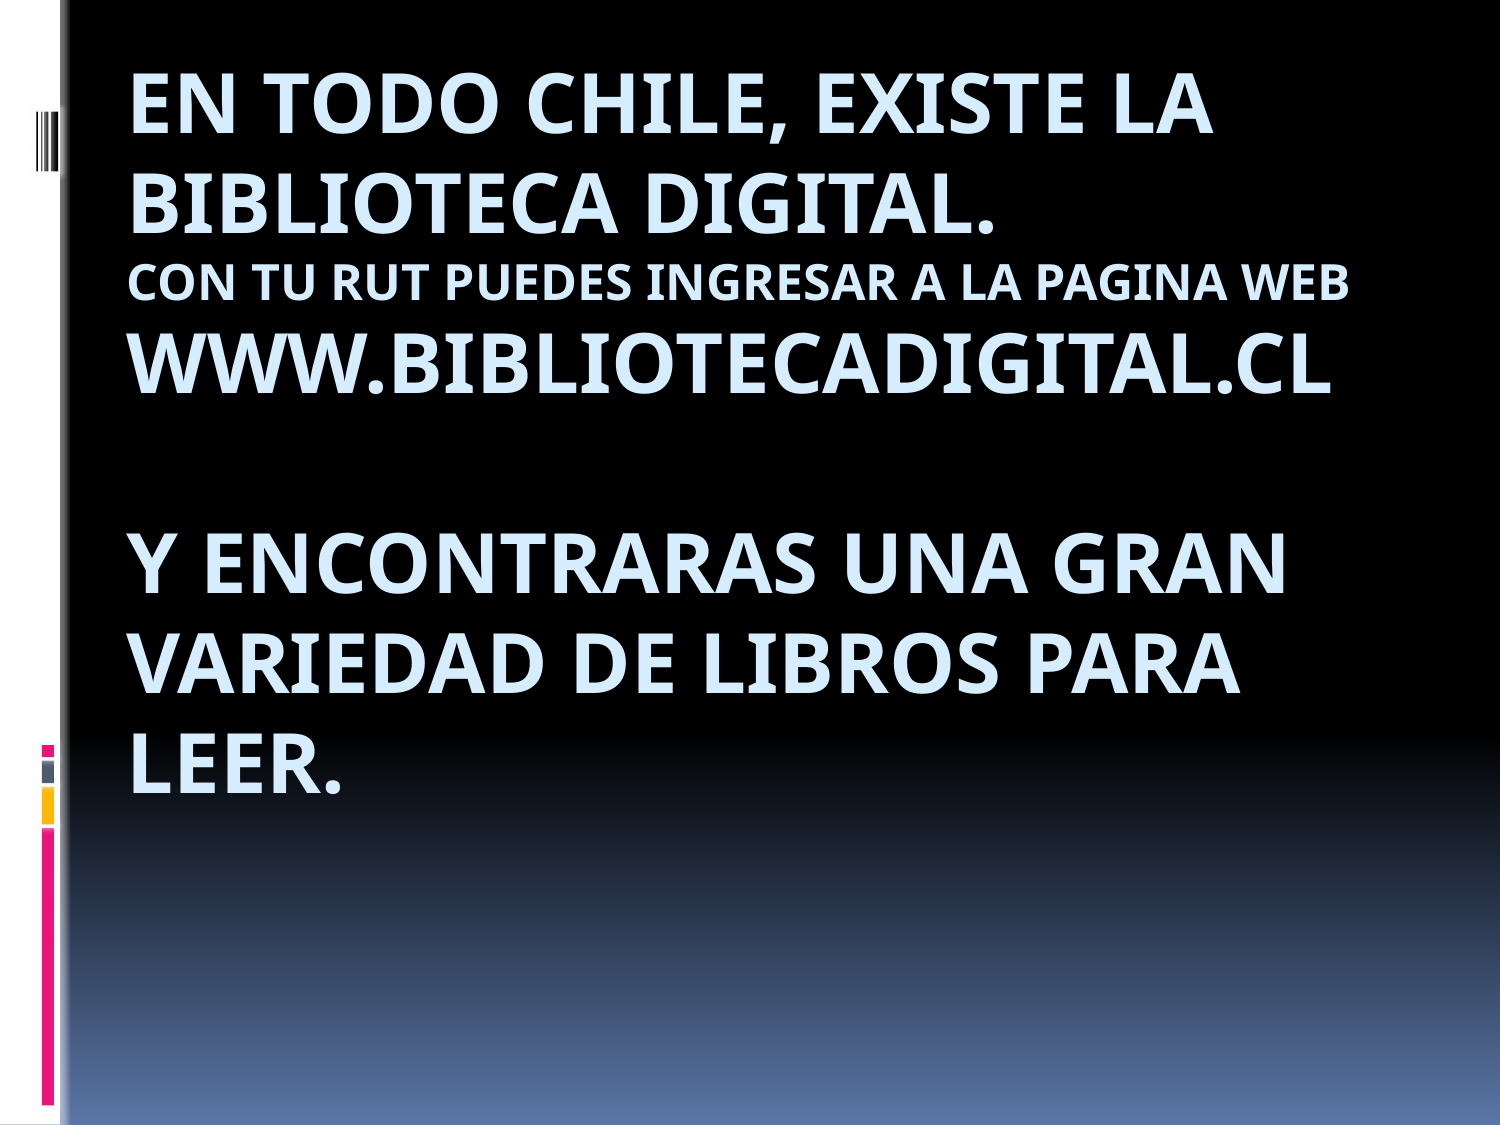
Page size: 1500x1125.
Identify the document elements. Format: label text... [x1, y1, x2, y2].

title En todo Chile, existe la biblioteca digital. Con tu rut puedes ingresar a la pagina web www.bibliotecadigital.cl y encontraras una gran variedad de libros para leer. [112, 42, 1430, 1067]
